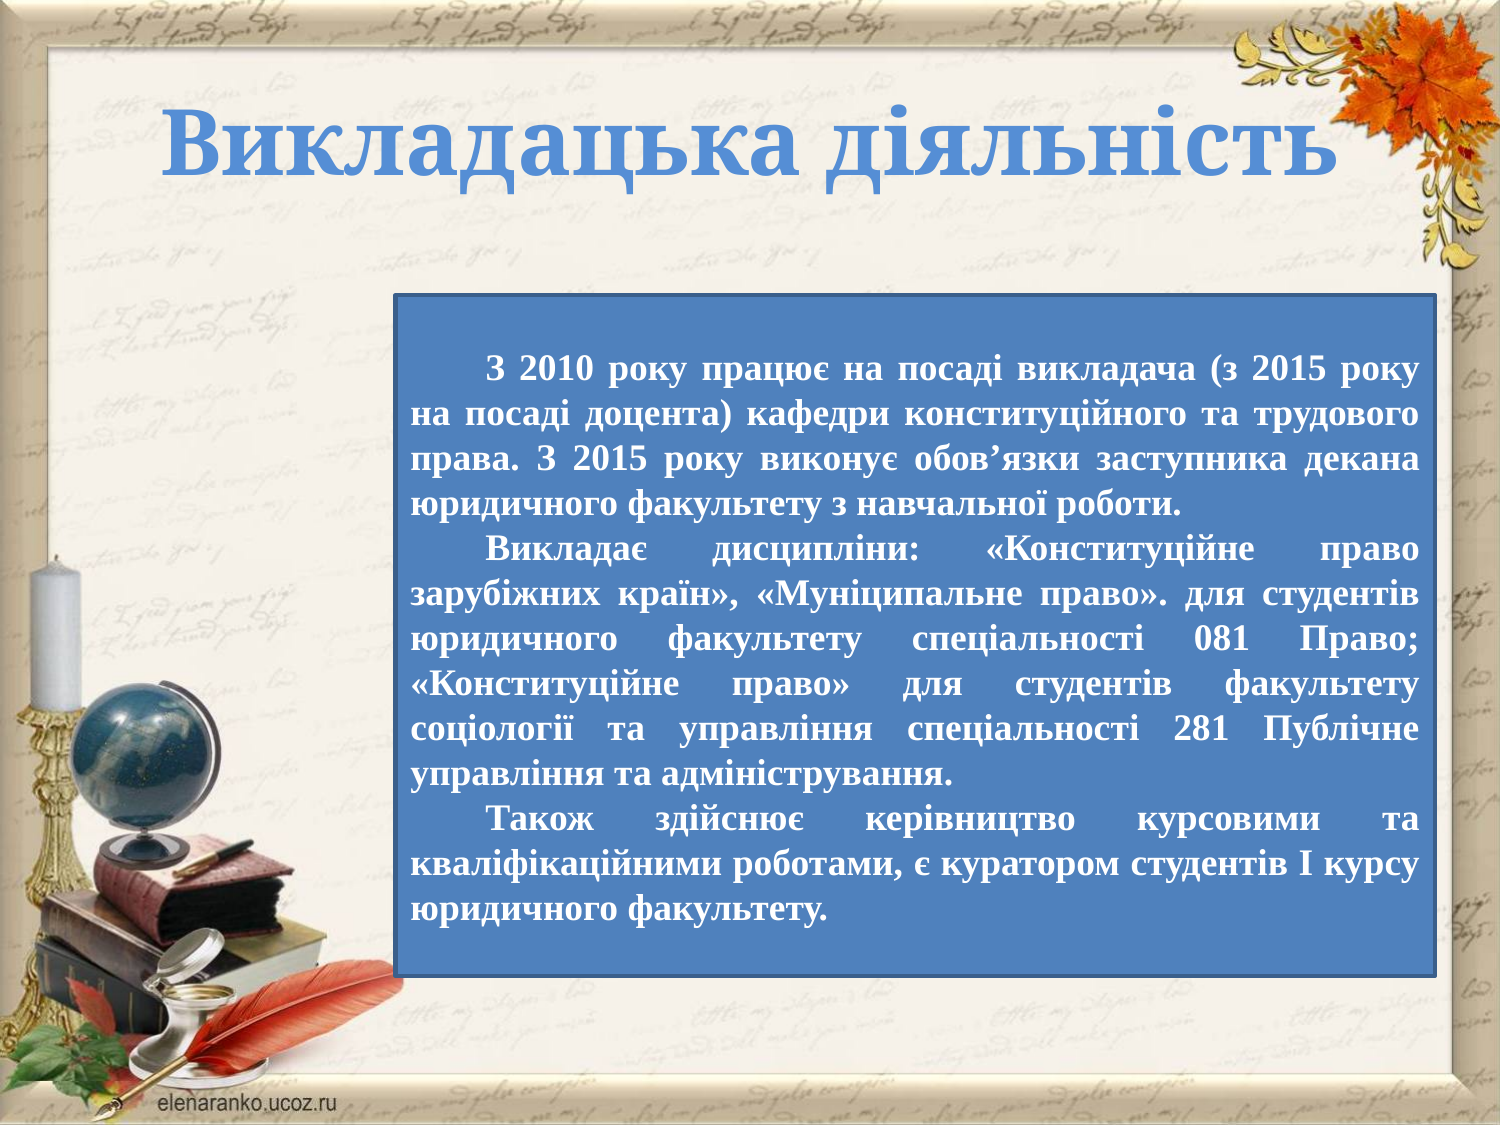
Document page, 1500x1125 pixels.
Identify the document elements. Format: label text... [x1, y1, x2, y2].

title Викладацька діяльність [75, 45, 1425, 233]
picture [0, 0, 1500, 1125]
text_box З 2010 року працює на посаді викладача (з 2015 року на посаді доцента) кафедри конституційного та трудового права. З 2015 року виконує обов’язки заступника декана юридичного факультету з навчальної роботи. Викладає дисципліни: «Конституційне право зарубіжних країн», «Муніципальне право». для студентів юридичного факультету спеціальності 081 Право; «Конституційне право» для студентів факультету соціології та управління спеціальності 281 Публічне управління та адміністрування. Також здійснює керівництво курсовими та кваліфікаційними роботами, є куратором студентів І курсу юридичного факультету. [393, 293, 1437, 978]
